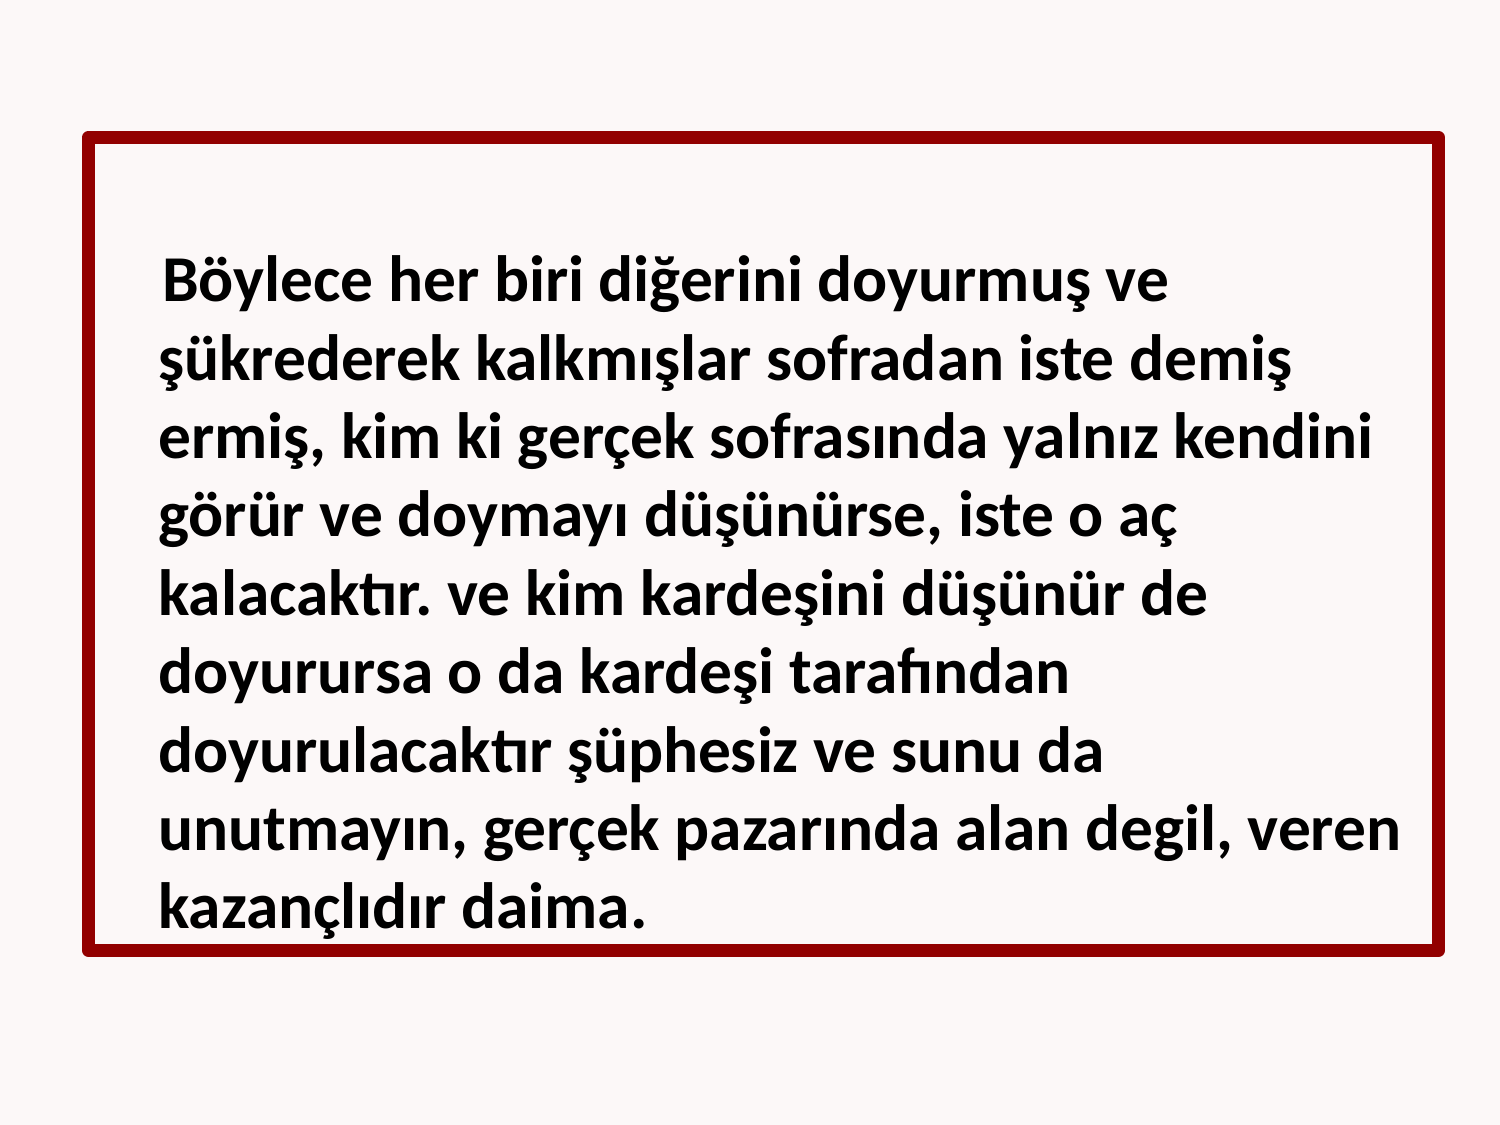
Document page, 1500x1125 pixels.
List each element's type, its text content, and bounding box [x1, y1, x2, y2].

list Böylece her biri diğerini doyurmuş ve şükrederek kalkmışlar sofradan iste demiş ermiş, kim ki gerçek sofrasında yalnız kendini görür ve doymayı düşünürse, iste o aç kalacaktır. ve kim kardeşini düşünür de doyurursa o da kardeşi tarafından doyurulacaktır şüphesiz ve sunu da unutmayın, gerçek pazarında alan degil, veren kazançlıdır daima. [88, 137, 1439, 951]
